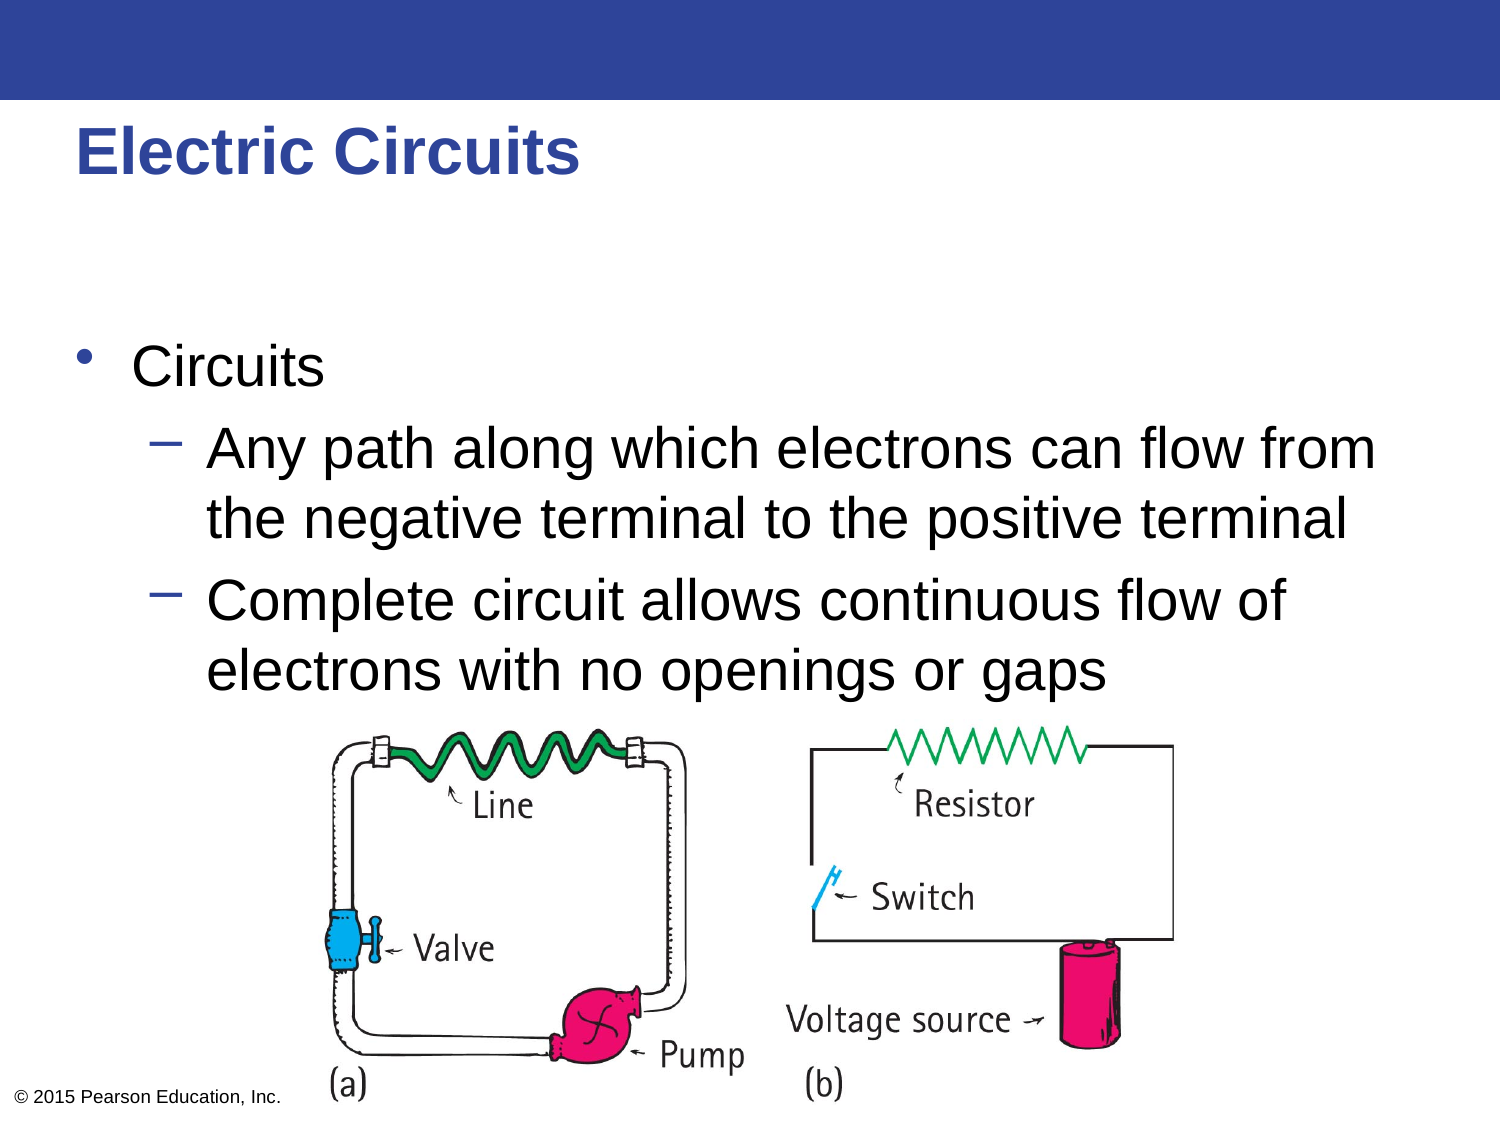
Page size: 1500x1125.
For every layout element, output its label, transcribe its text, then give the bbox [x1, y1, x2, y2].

footer © 2015 Pearson Education, Inc. [14, 1084, 900, 1115]
title Electric Circuits [0, 100, 1500, 196]
list Circuits Any path along which electrons can flow from the negative terminal to the positive terminal Complete circuit allows continuous flow of electrons with no openings or gaps [59, 321, 1410, 1085]
picture [318, 719, 1181, 1105]
